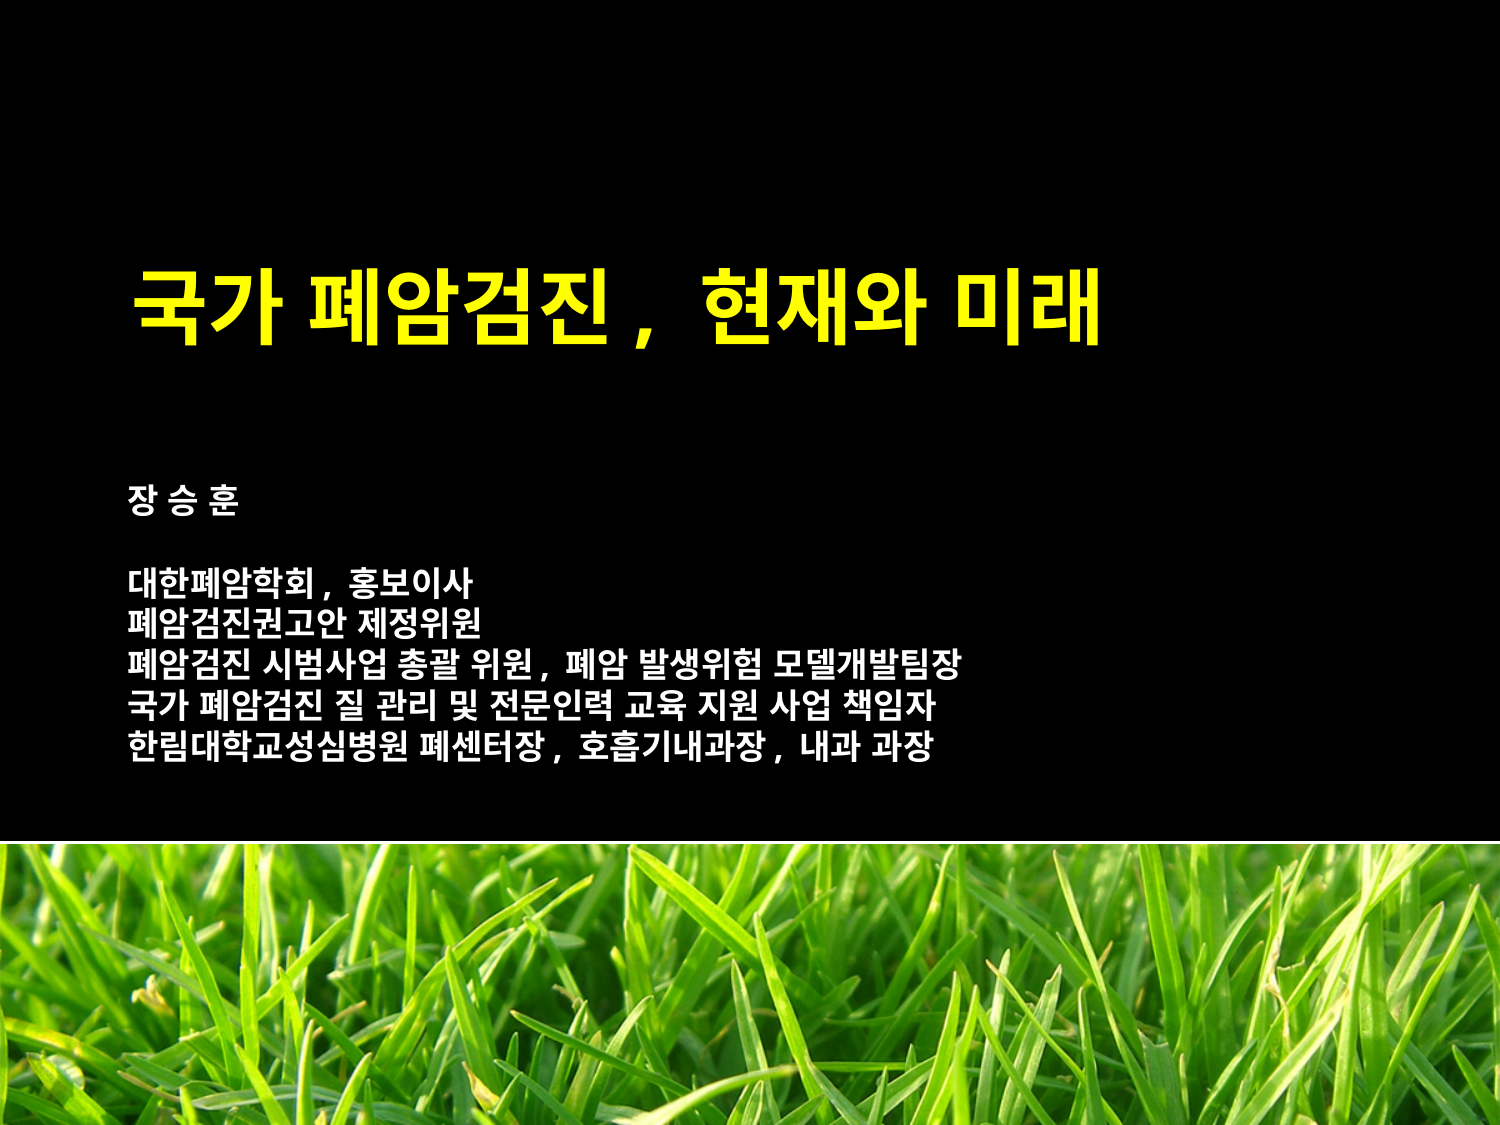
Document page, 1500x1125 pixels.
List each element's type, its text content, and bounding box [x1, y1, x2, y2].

subtitle 국가 폐암검진, 현재와 미래 [112, 255, 1438, 502]
picture [0, 844, 1500, 1125]
title 장 승 훈 대한폐암학회, 홍보이사 폐암검진권고안 제정위원 폐암검진 시범사업 총괄 위원, 폐암 발생위험 모델개발팀장 국가 폐암검진 질 관리 및 전문인력 교육 지원 사업 책임자 한림대학교성심병원 폐센터장, 호흡기내과장, 내과 과장 [112, 502, 1438, 811]
